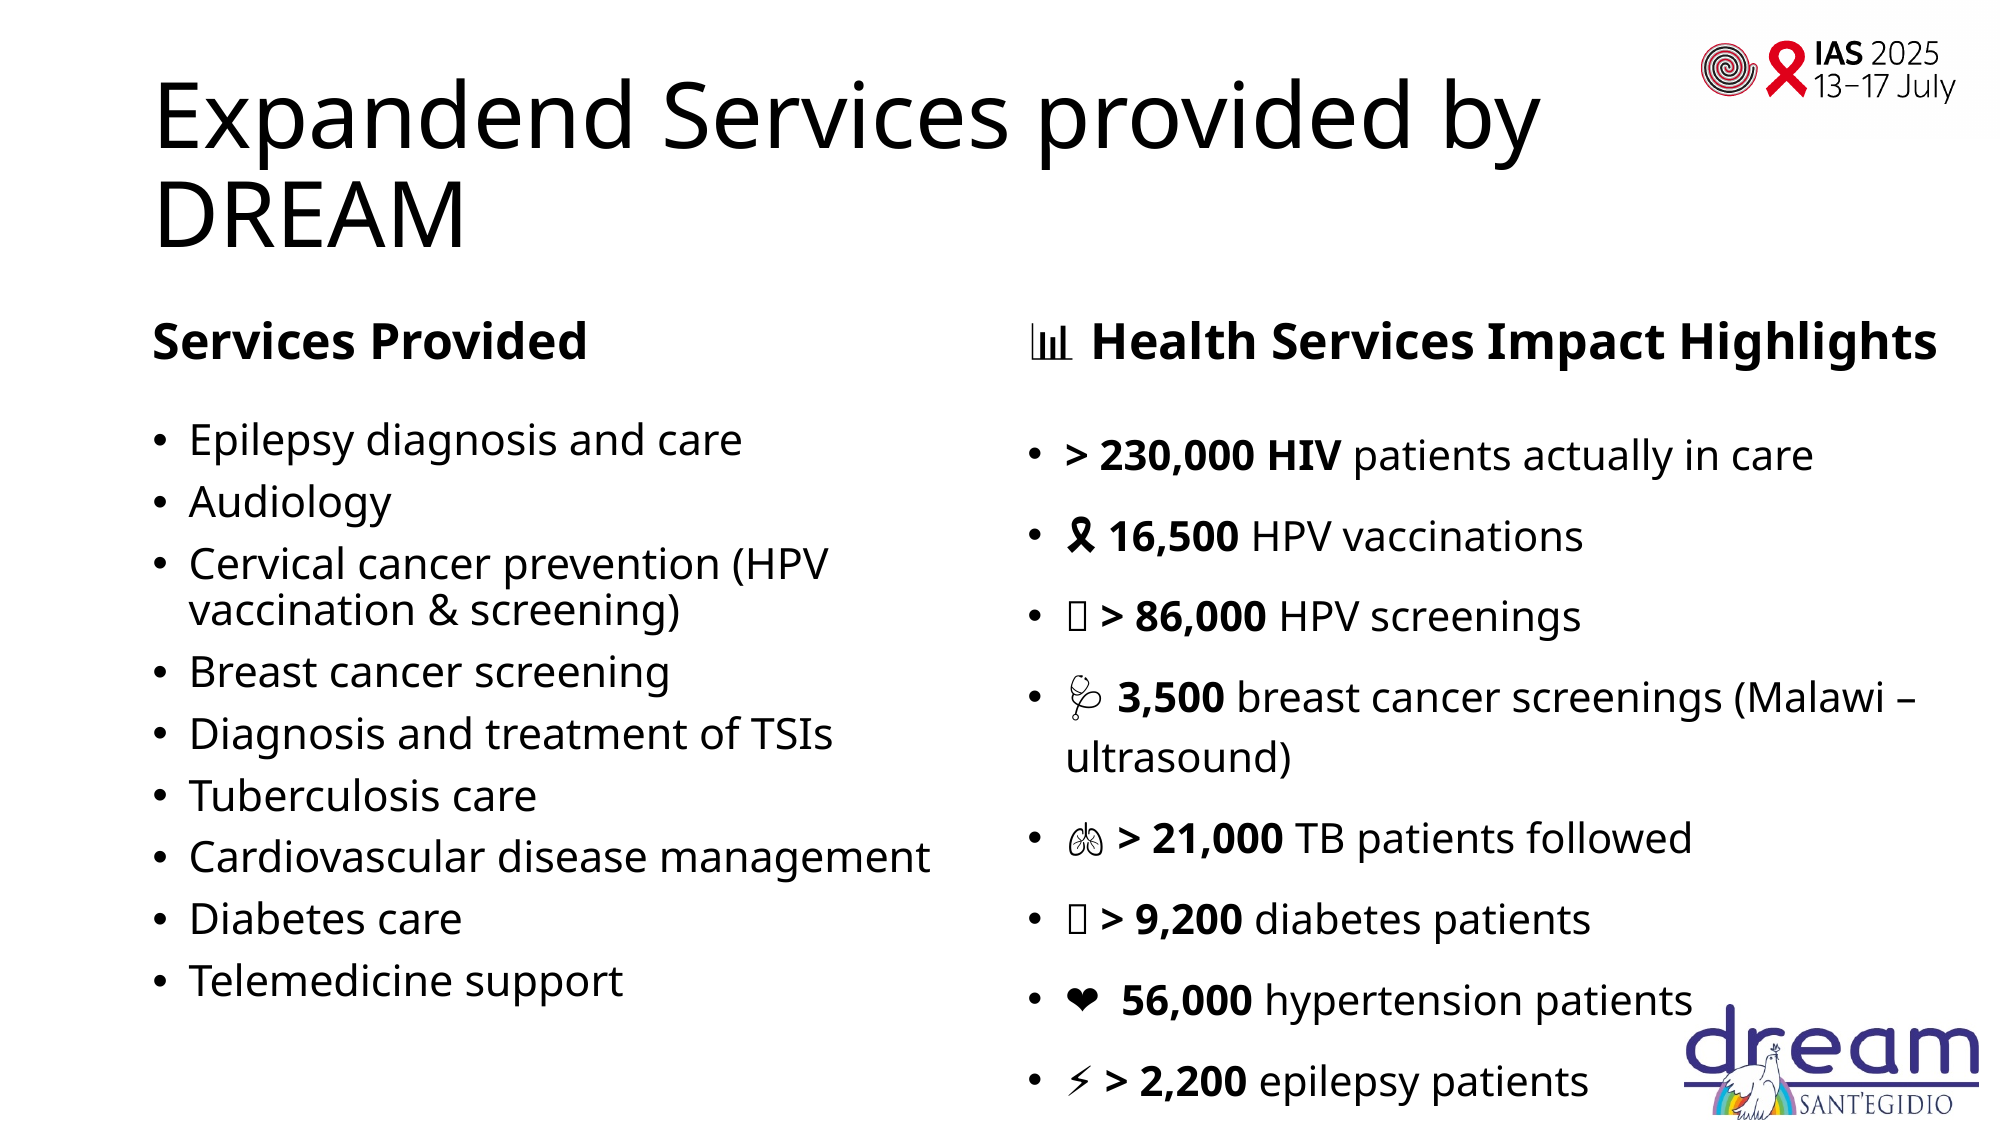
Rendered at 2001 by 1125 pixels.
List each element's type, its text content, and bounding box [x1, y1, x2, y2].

picture [1684, 1016, 1979, 1120]
title Expandend Services provided by DREAM [137, 59, 1863, 278]
list > 230,000 HIV patients actually in care 🎗️ 16,500 HPV vaccinations 🔬 > 86,000 HPV screenings 🩺 3,500 breast cancer screenings (Malawi – ultrasound) 🫁 > 21,000 TB patients followed 🍬 > 9,200 diabetes patients ❤️ 56,000 hypertension patients ⚡ > 2,200 epilepsy patients [1012, 410, 2000, 1016]
list 📊 Health Services Impact Highlights [1012, 275, 1964, 410]
picture [1659, 0, 2000, 139]
list Epilepsy diagnosis and care Audiology Cervical cancer prevention (HPV vaccination & screening) Breast cancer screening Diagnosis and treatment of TSIs Tuberculosis care Cardiovascular disease management Diabetes care Telemedicine support [137, 410, 984, 1016]
list Services Provided [137, 275, 984, 410]
